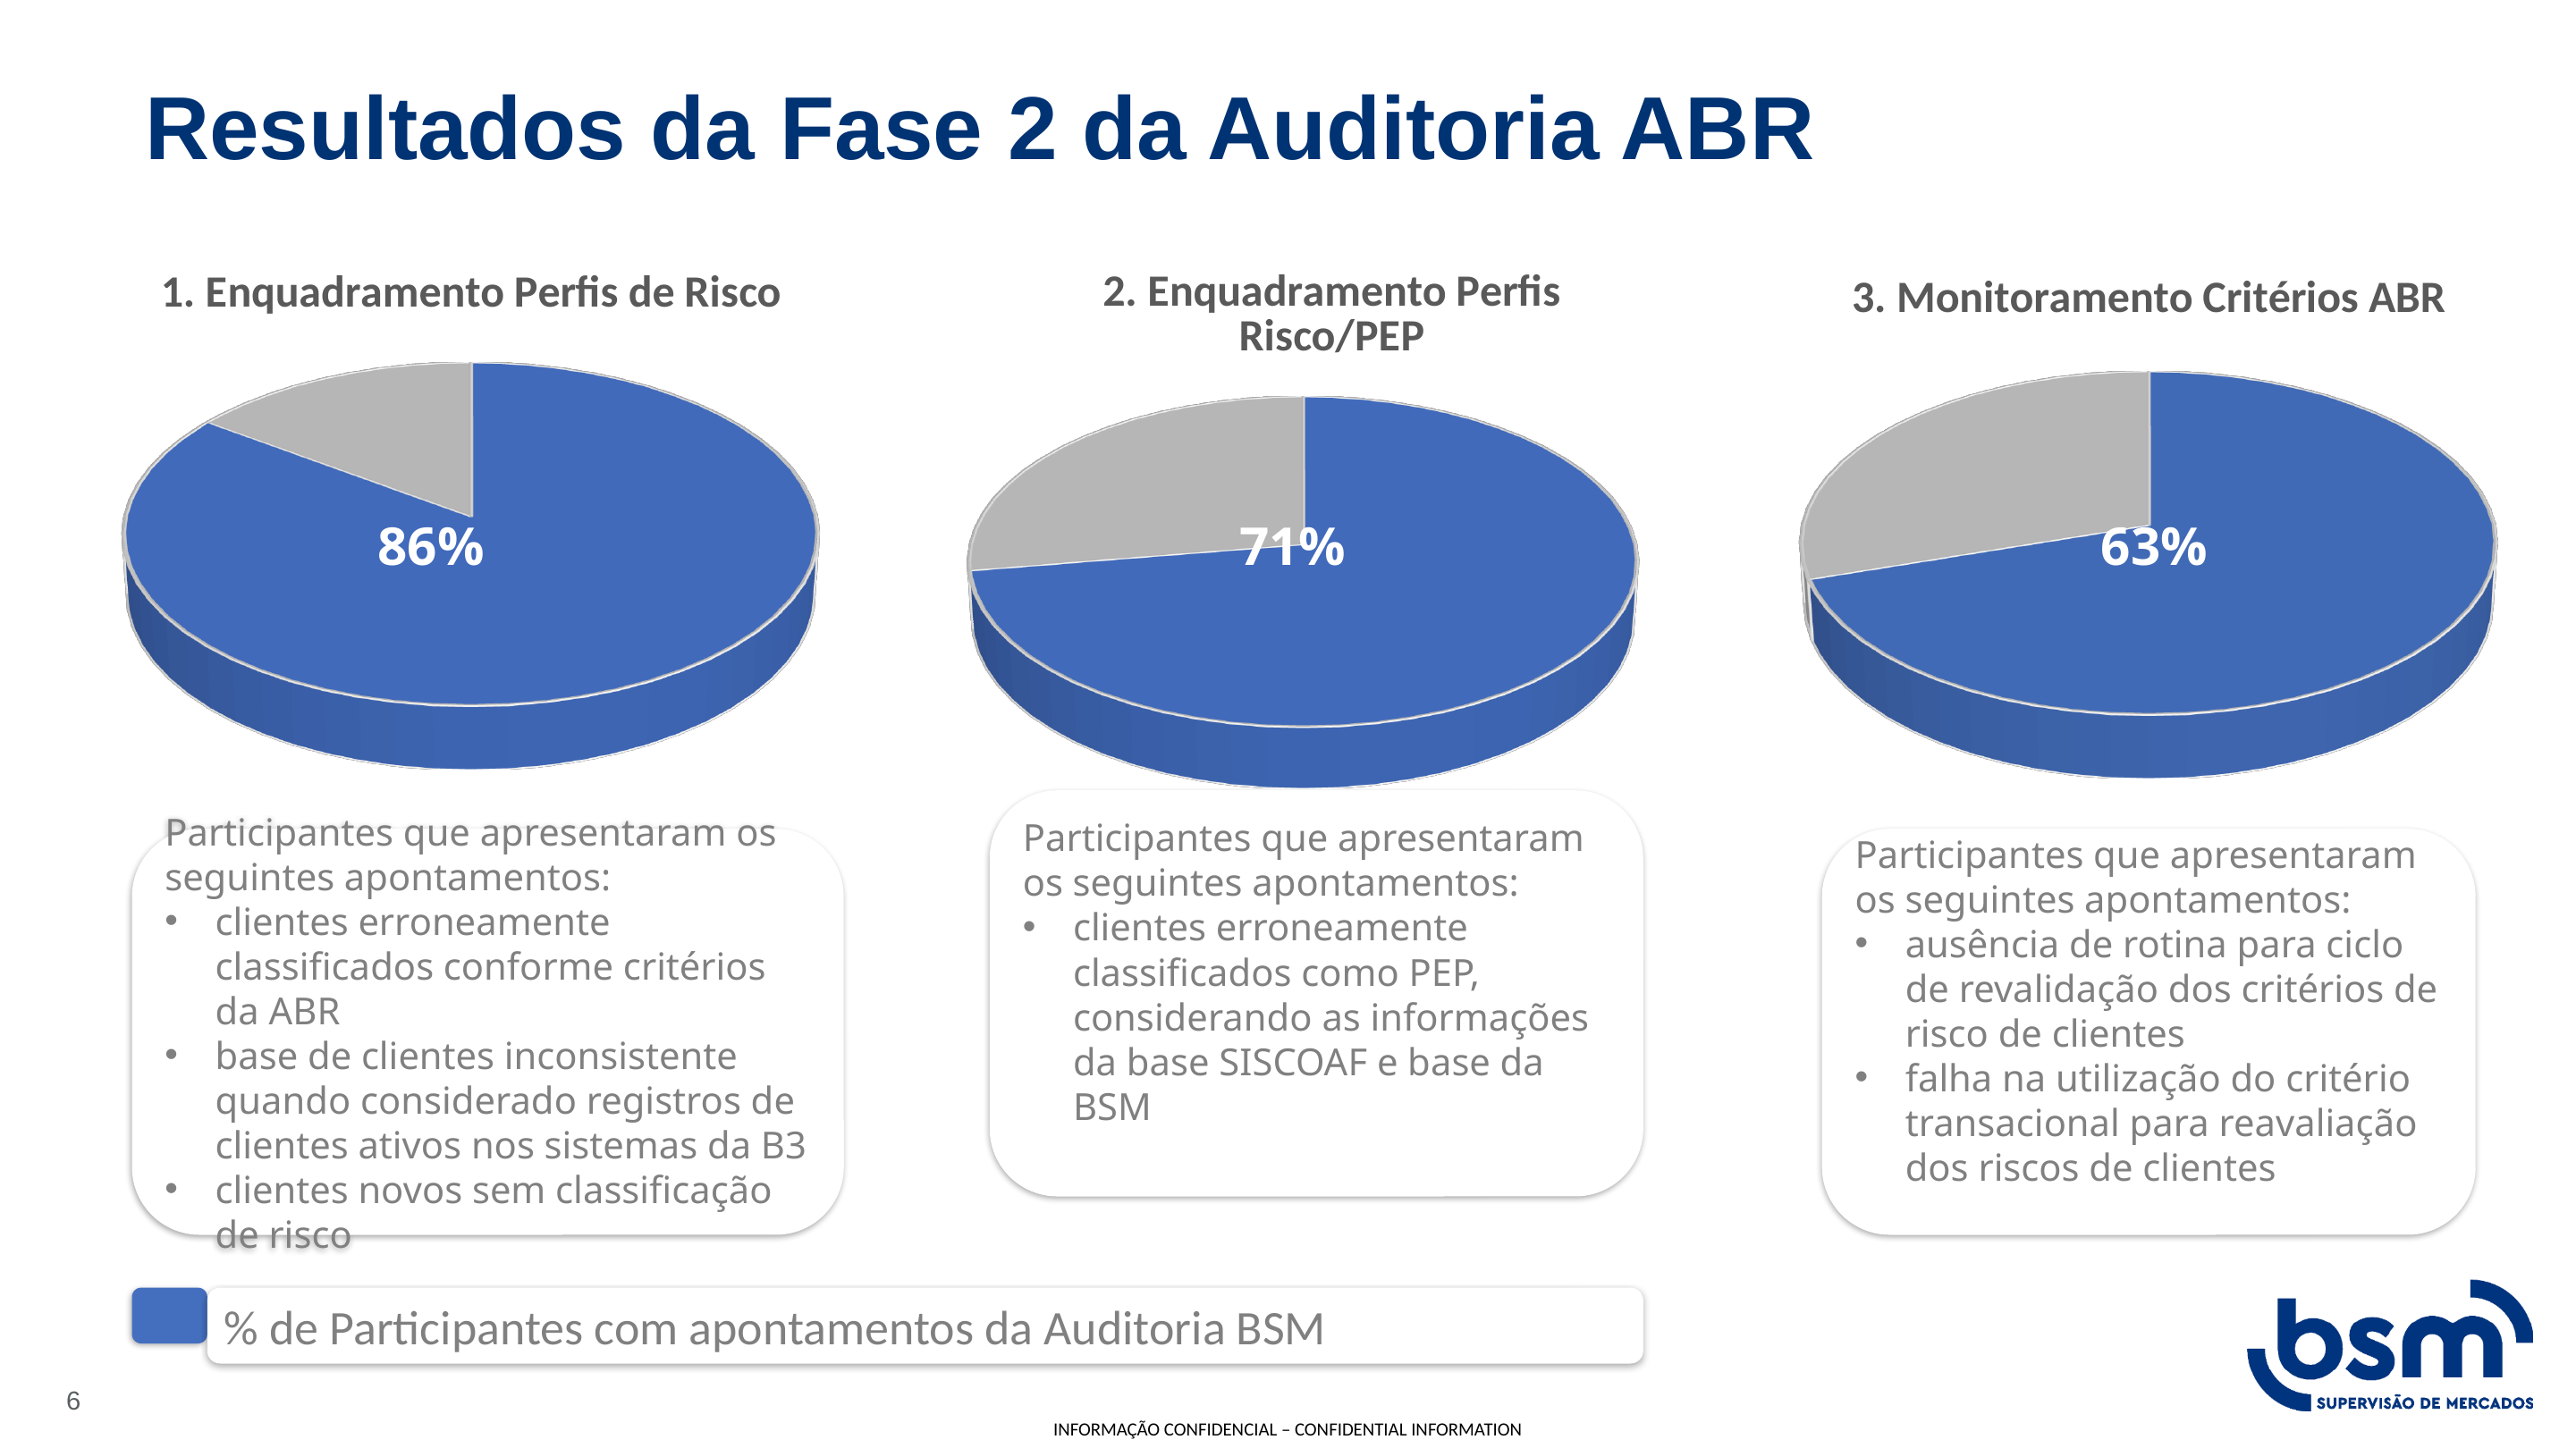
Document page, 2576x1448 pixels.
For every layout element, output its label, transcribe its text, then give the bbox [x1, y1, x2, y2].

picture [2246, 1278, 2533, 1411]
text_box Participantes que apresentaram os seguintes apontamentos: ausência de rotina para ciclo de revalidação dos critérios de risco de clientes falha na utilização do critério transacional para reavaliação dos riscos de clientes [1820, 828, 2477, 1236]
text_box Participantes que apresentaram os seguintes apontamentos: clientes erroneamente classificados conforme critérios da ABR base de clientes inconsistente quando considerado registros de clientes ativos nos sistemas da B3 clientes novos sem classificação de risco [131, 828, 845, 1236]
text_box Participantes que apresentaram os seguintes apontamentos: clientes erroneamente classificados como PEP, considerando as informações da base SISCOAF e base da BSM [989, 808, 1644, 1198]
chart [69, 241, 874, 800]
text_box % de Participantes com apontamentos da Auditoria BSM [207, 1286, 1644, 1365]
list Resultados da Fase 2 da Auditoria ABR [131, 84, 2412, 230]
text_box [131, 1286, 207, 1344]
chart [885, 250, 1721, 800]
chart [1746, 247, 2551, 812]
